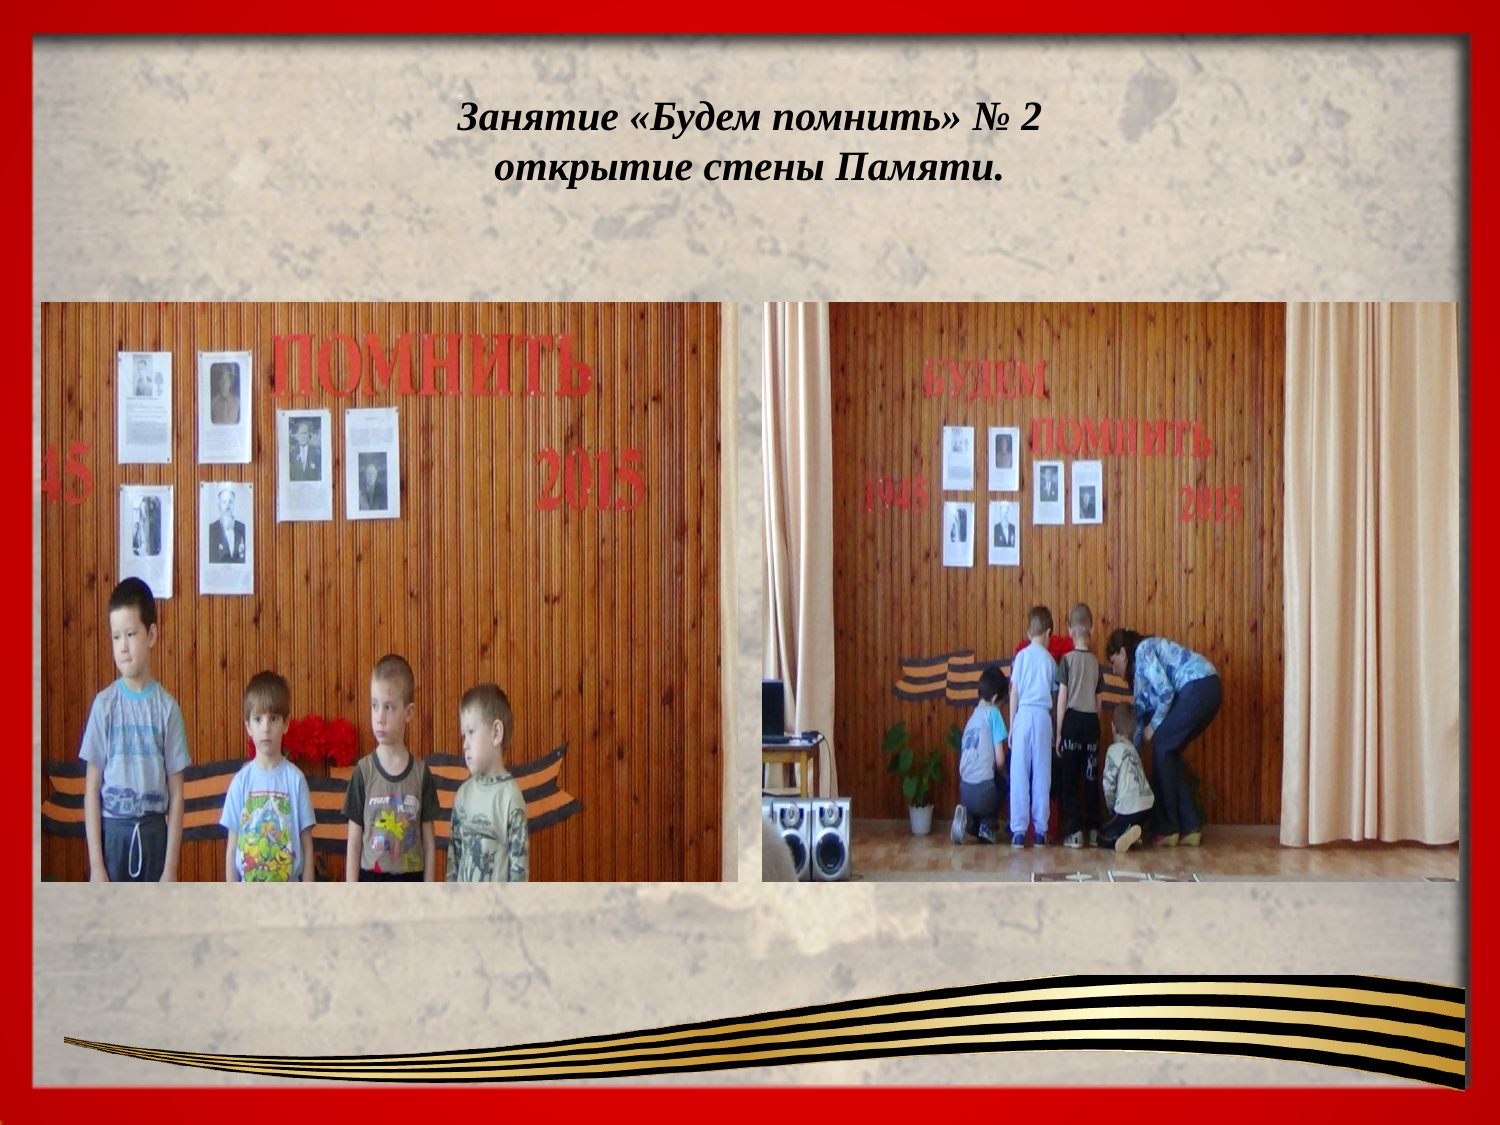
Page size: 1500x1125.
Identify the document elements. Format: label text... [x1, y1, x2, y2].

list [762, 302, 1459, 882]
title Занятие «Будем помнить» № 2 открытие стены Памяти. [75, 45, 1425, 233]
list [40, 302, 738, 882]
picture [0, 0, 1500, 1125]
